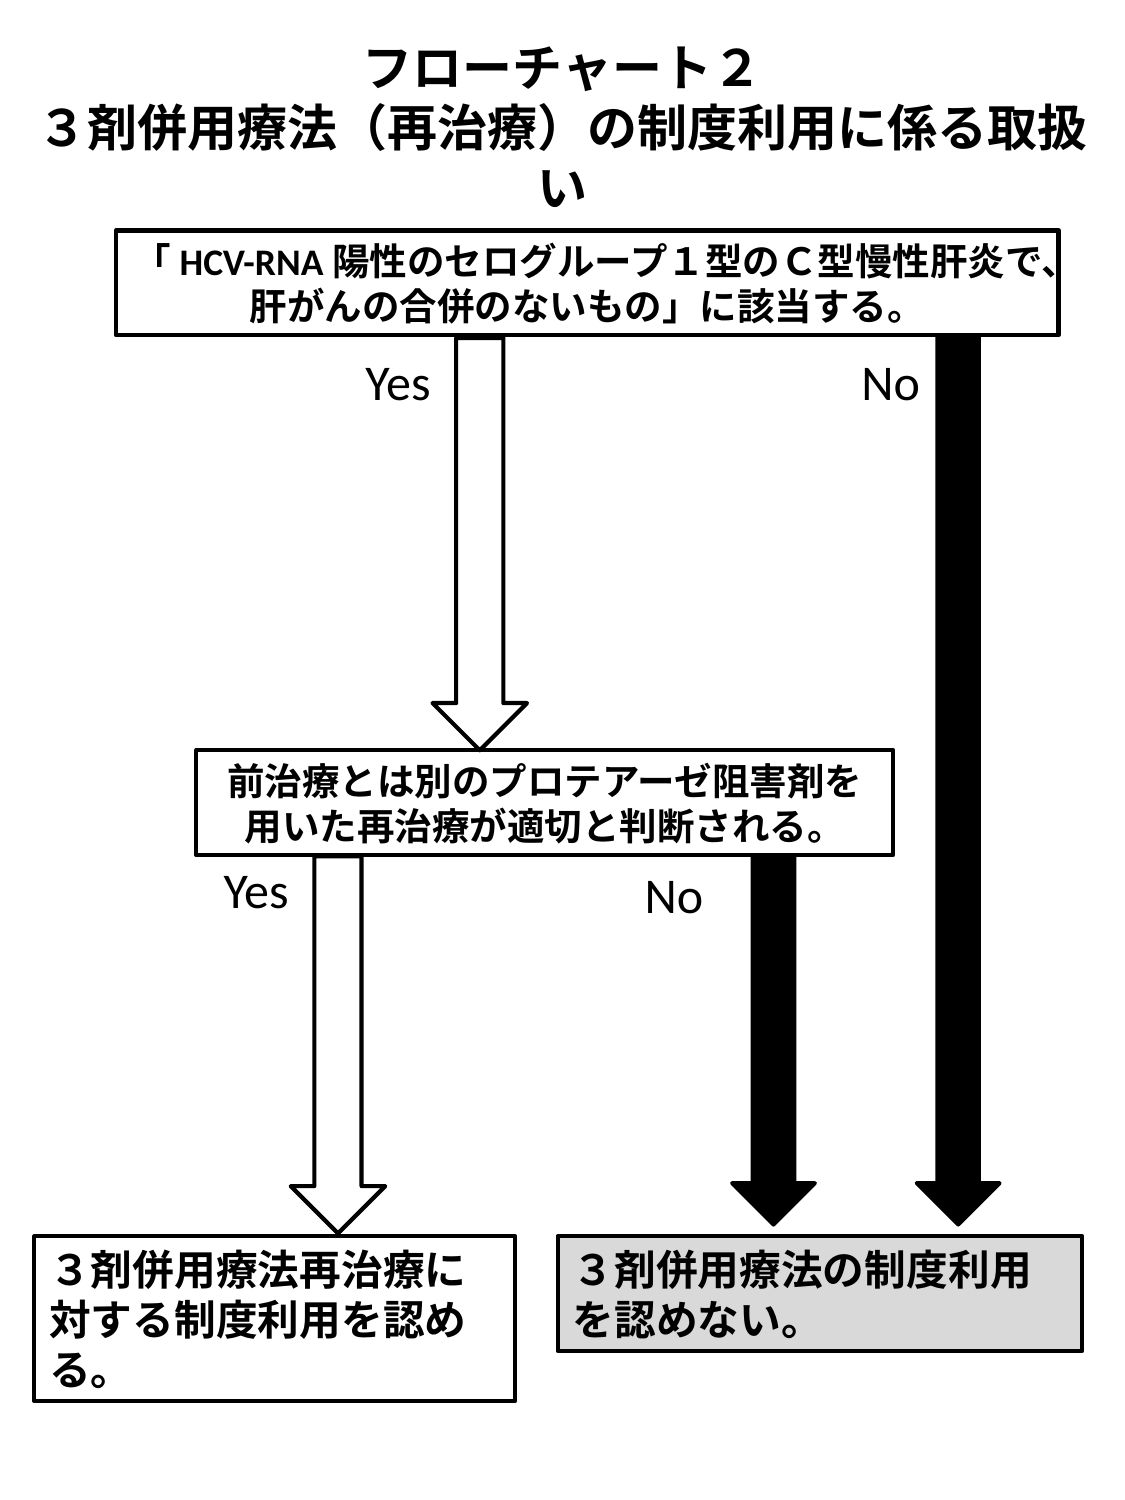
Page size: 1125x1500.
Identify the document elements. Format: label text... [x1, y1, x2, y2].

text_box 前治療とは別のプロテアーゼ阻害剤を 用いた再治療が適切と判断される。 [196, 750, 894, 855]
text_box ３剤併用療法再治療に対する制度利用を認める。 [34, 1236, 516, 1402]
text_box [914, 334, 1002, 1227]
text_box フローチャート２ ３剤併用療法（再治療）の制度利用に係る取扱い [0, 29, 1125, 225]
text_box [730, 855, 817, 1227]
text_box [430, 335, 529, 750]
text_box No [629, 856, 719, 931]
text_box Yes [350, 343, 446, 419]
text_box 「HCV-RNA陽性のセログループ１型のＣ型慢性肝炎で、 肝がんの合併のないもの」に該当する。 [115, 230, 1059, 336]
text_box ３剤併用療法の制度利用を認めない。 [557, 1236, 1083, 1352]
text_box [288, 855, 388, 1236]
text_box Yes [208, 855, 304, 927]
text_box No [846, 343, 935, 419]
